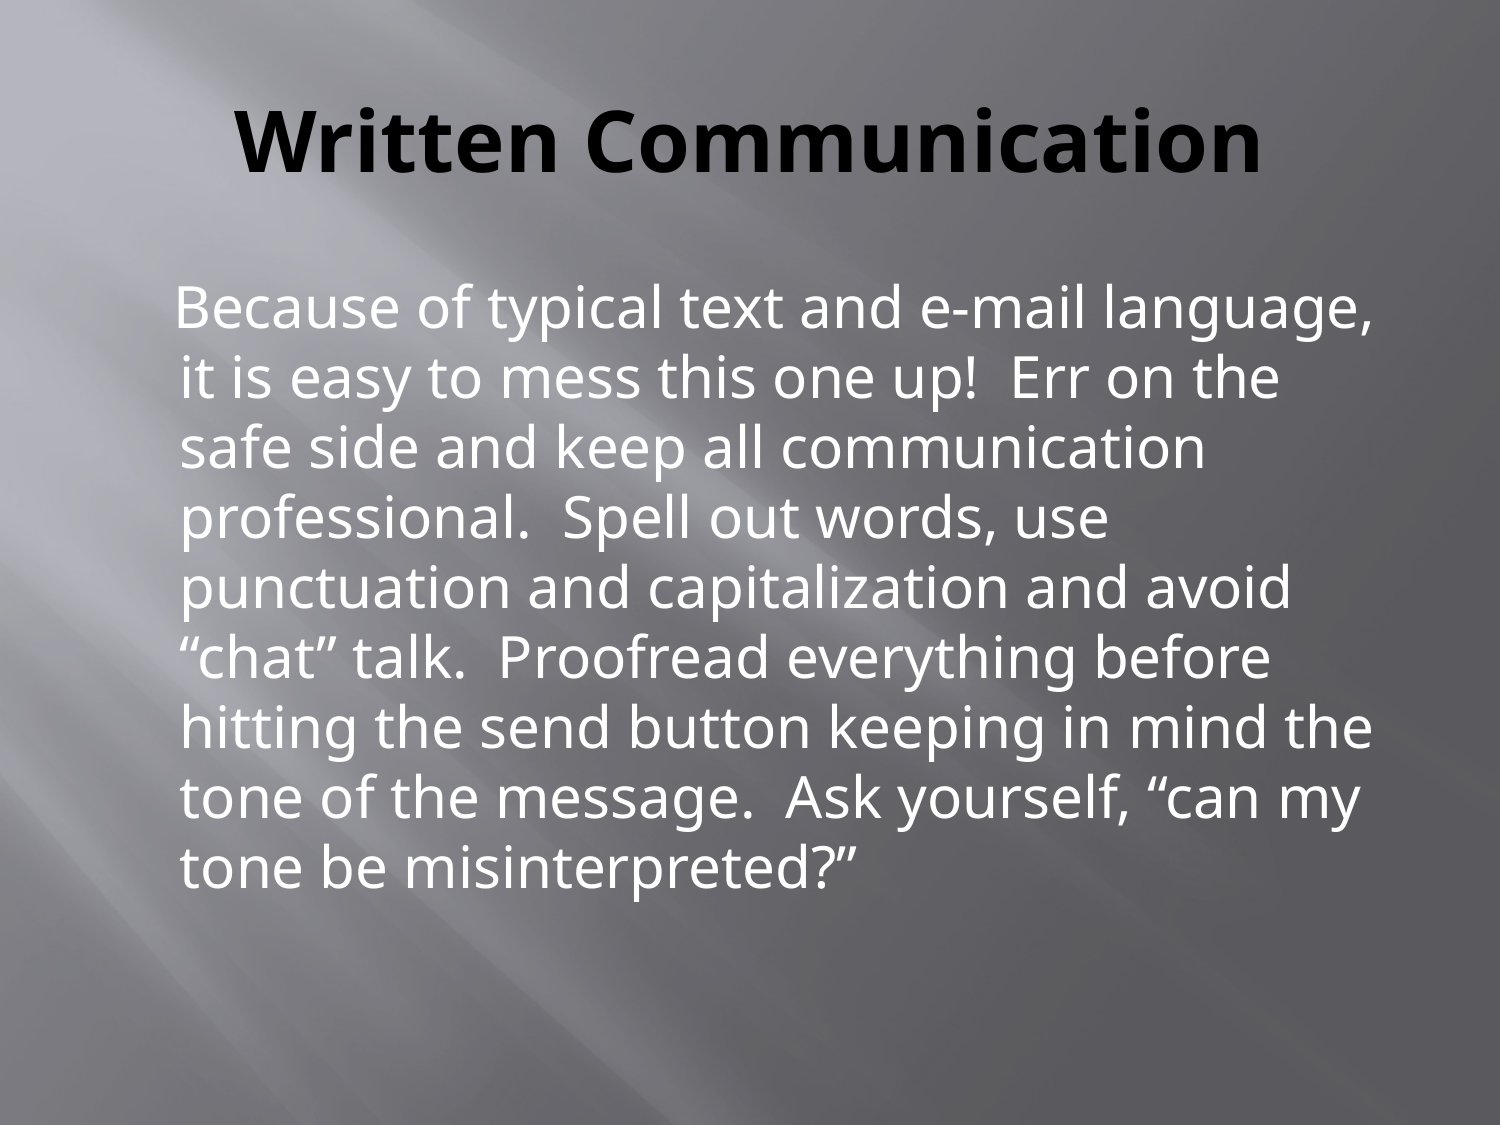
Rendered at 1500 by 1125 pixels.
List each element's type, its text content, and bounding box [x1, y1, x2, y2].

list Because of typical text and e-mail language, it is easy to mess this one up! Err on the safe side and keep all communication professional. Spell out words, use punctuation and capitalization and avoid “chat” talk. Proofread everything before hitting the send button keeping in mind the tone of the message. Ask yourself, “can my tone be misinterpreted?” [75, 262, 1425, 1035]
title Written Communication [75, 45, 1425, 233]
